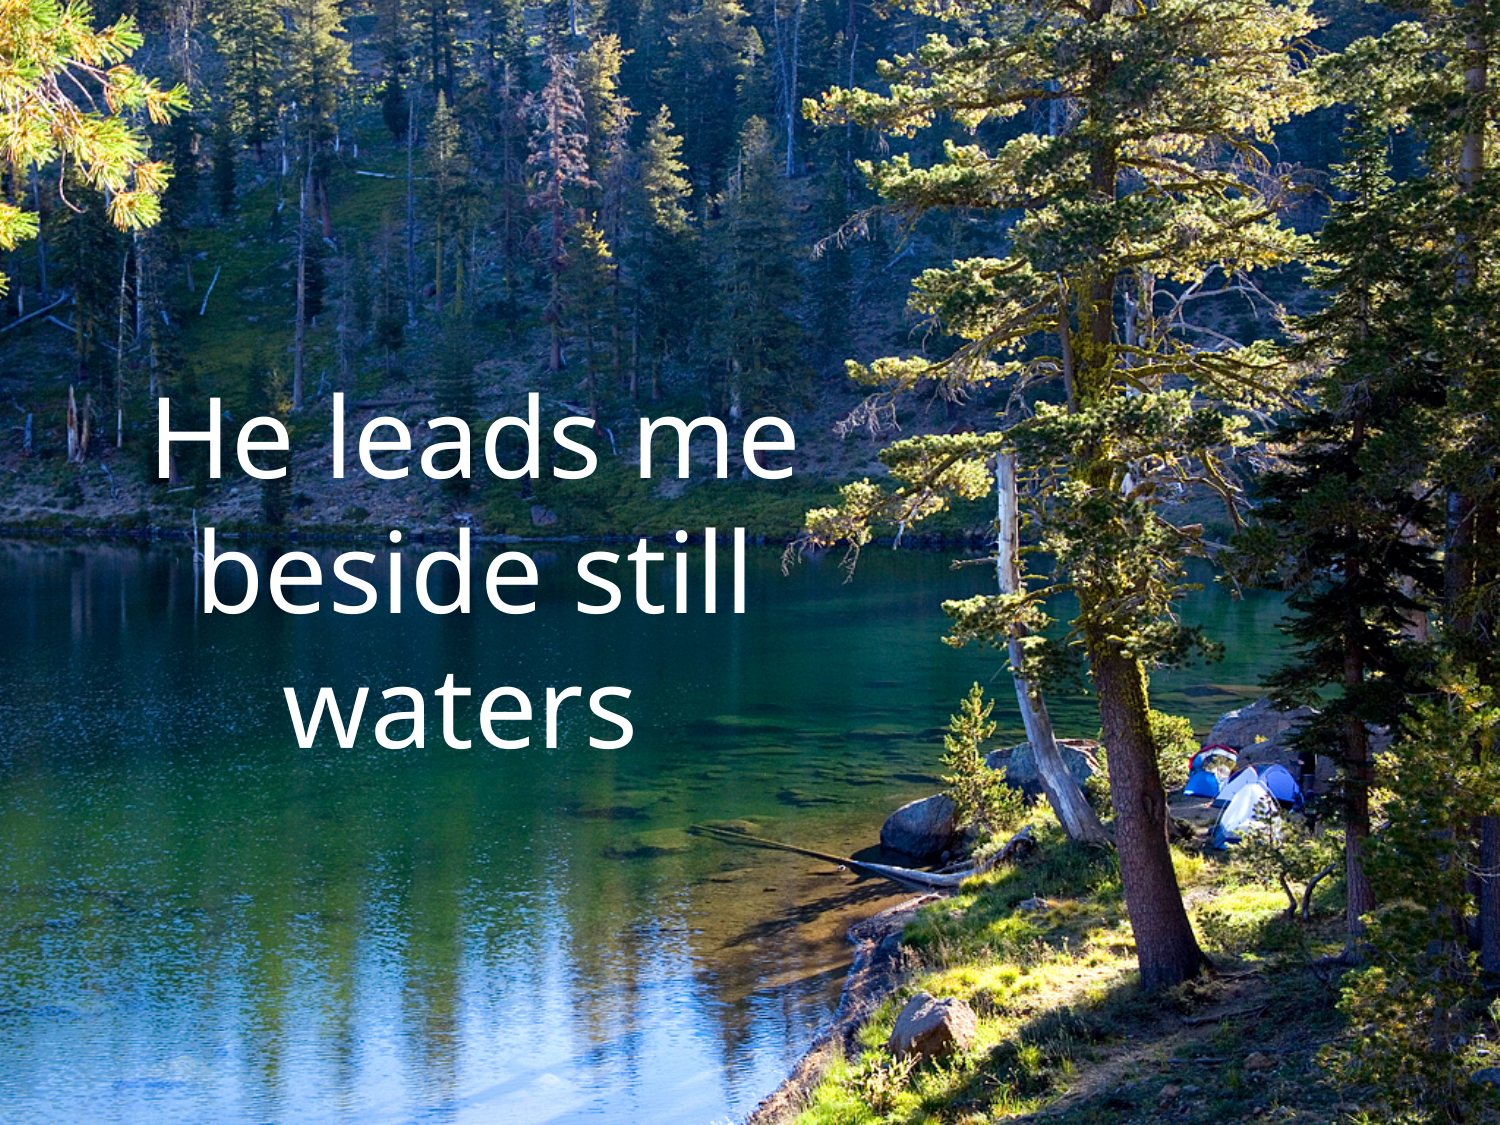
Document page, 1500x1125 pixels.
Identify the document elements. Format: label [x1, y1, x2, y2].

list [0, 0, 1500, 1125]
